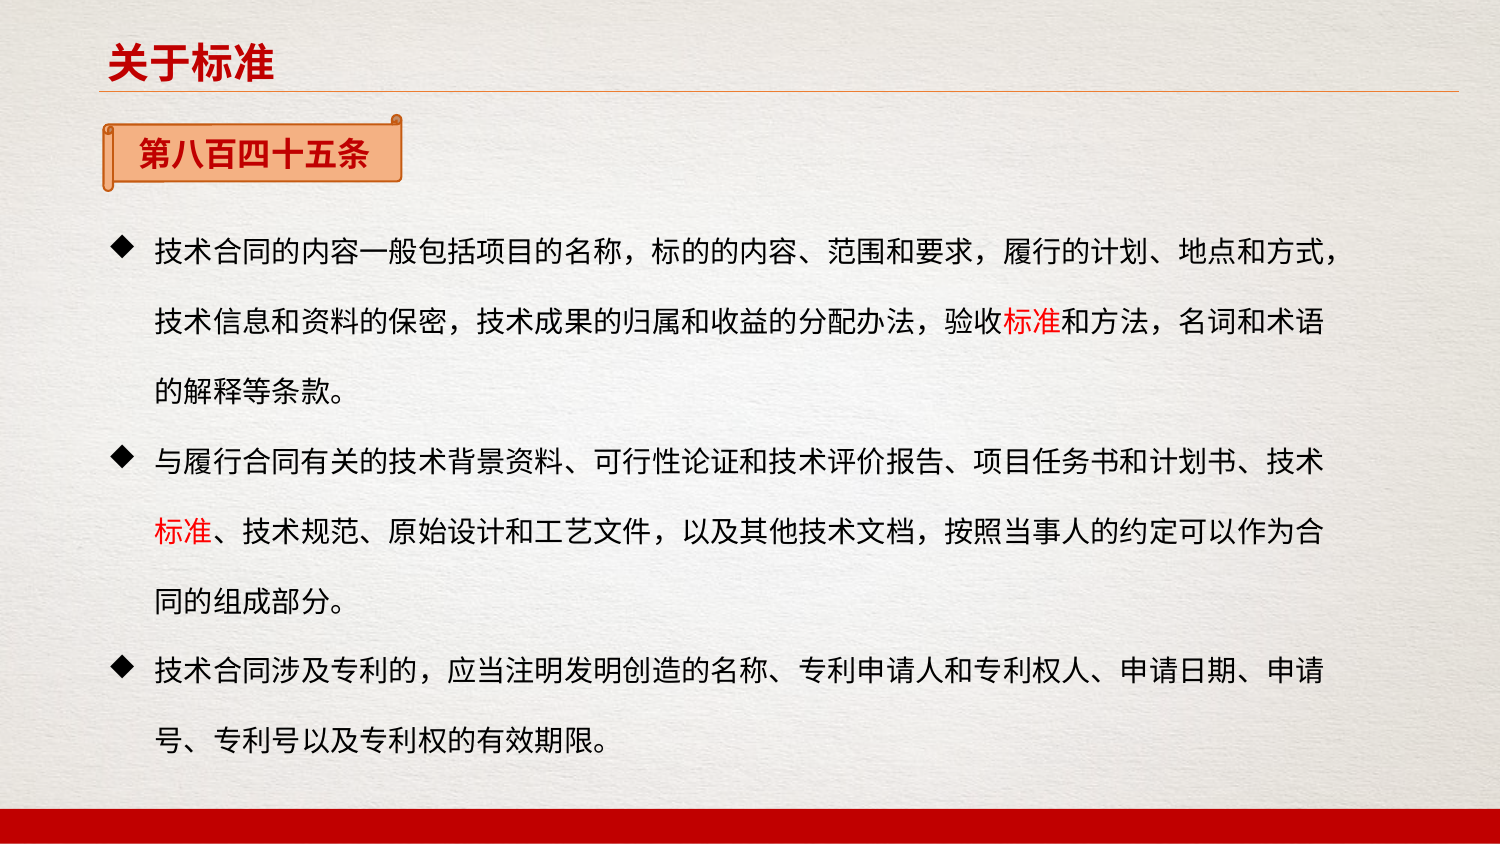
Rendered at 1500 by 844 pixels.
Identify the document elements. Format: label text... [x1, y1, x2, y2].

text_box 关于标准 [93, 29, 370, 106]
text_box [0, 808, 1500, 844]
text_box 第八百四十五条 [102, 113, 403, 190]
text_box 技术合同的内容一般包括项目的名称，标的的内容、范围和要求，履行的计划、地点和方式，技术信息和资料的保密，技术成果的归属和收益的分配办法，验收标准和方法，名词和术语的解释等条款。 与履行合同有关的技术背景资料、可行性论证和技术评价报告、项目任务书和计划书、技术标准、技术规范、原始设计和工艺文件，以及其他技术文档，按照当事人的约定可以作为合同的组成部分。 技术合同涉及专利的，应当注明发明创造的名称、专利申请人和专利权人、申请日期、申请号、专利号以及专利权的有效期限。 [93, 190, 1361, 766]
